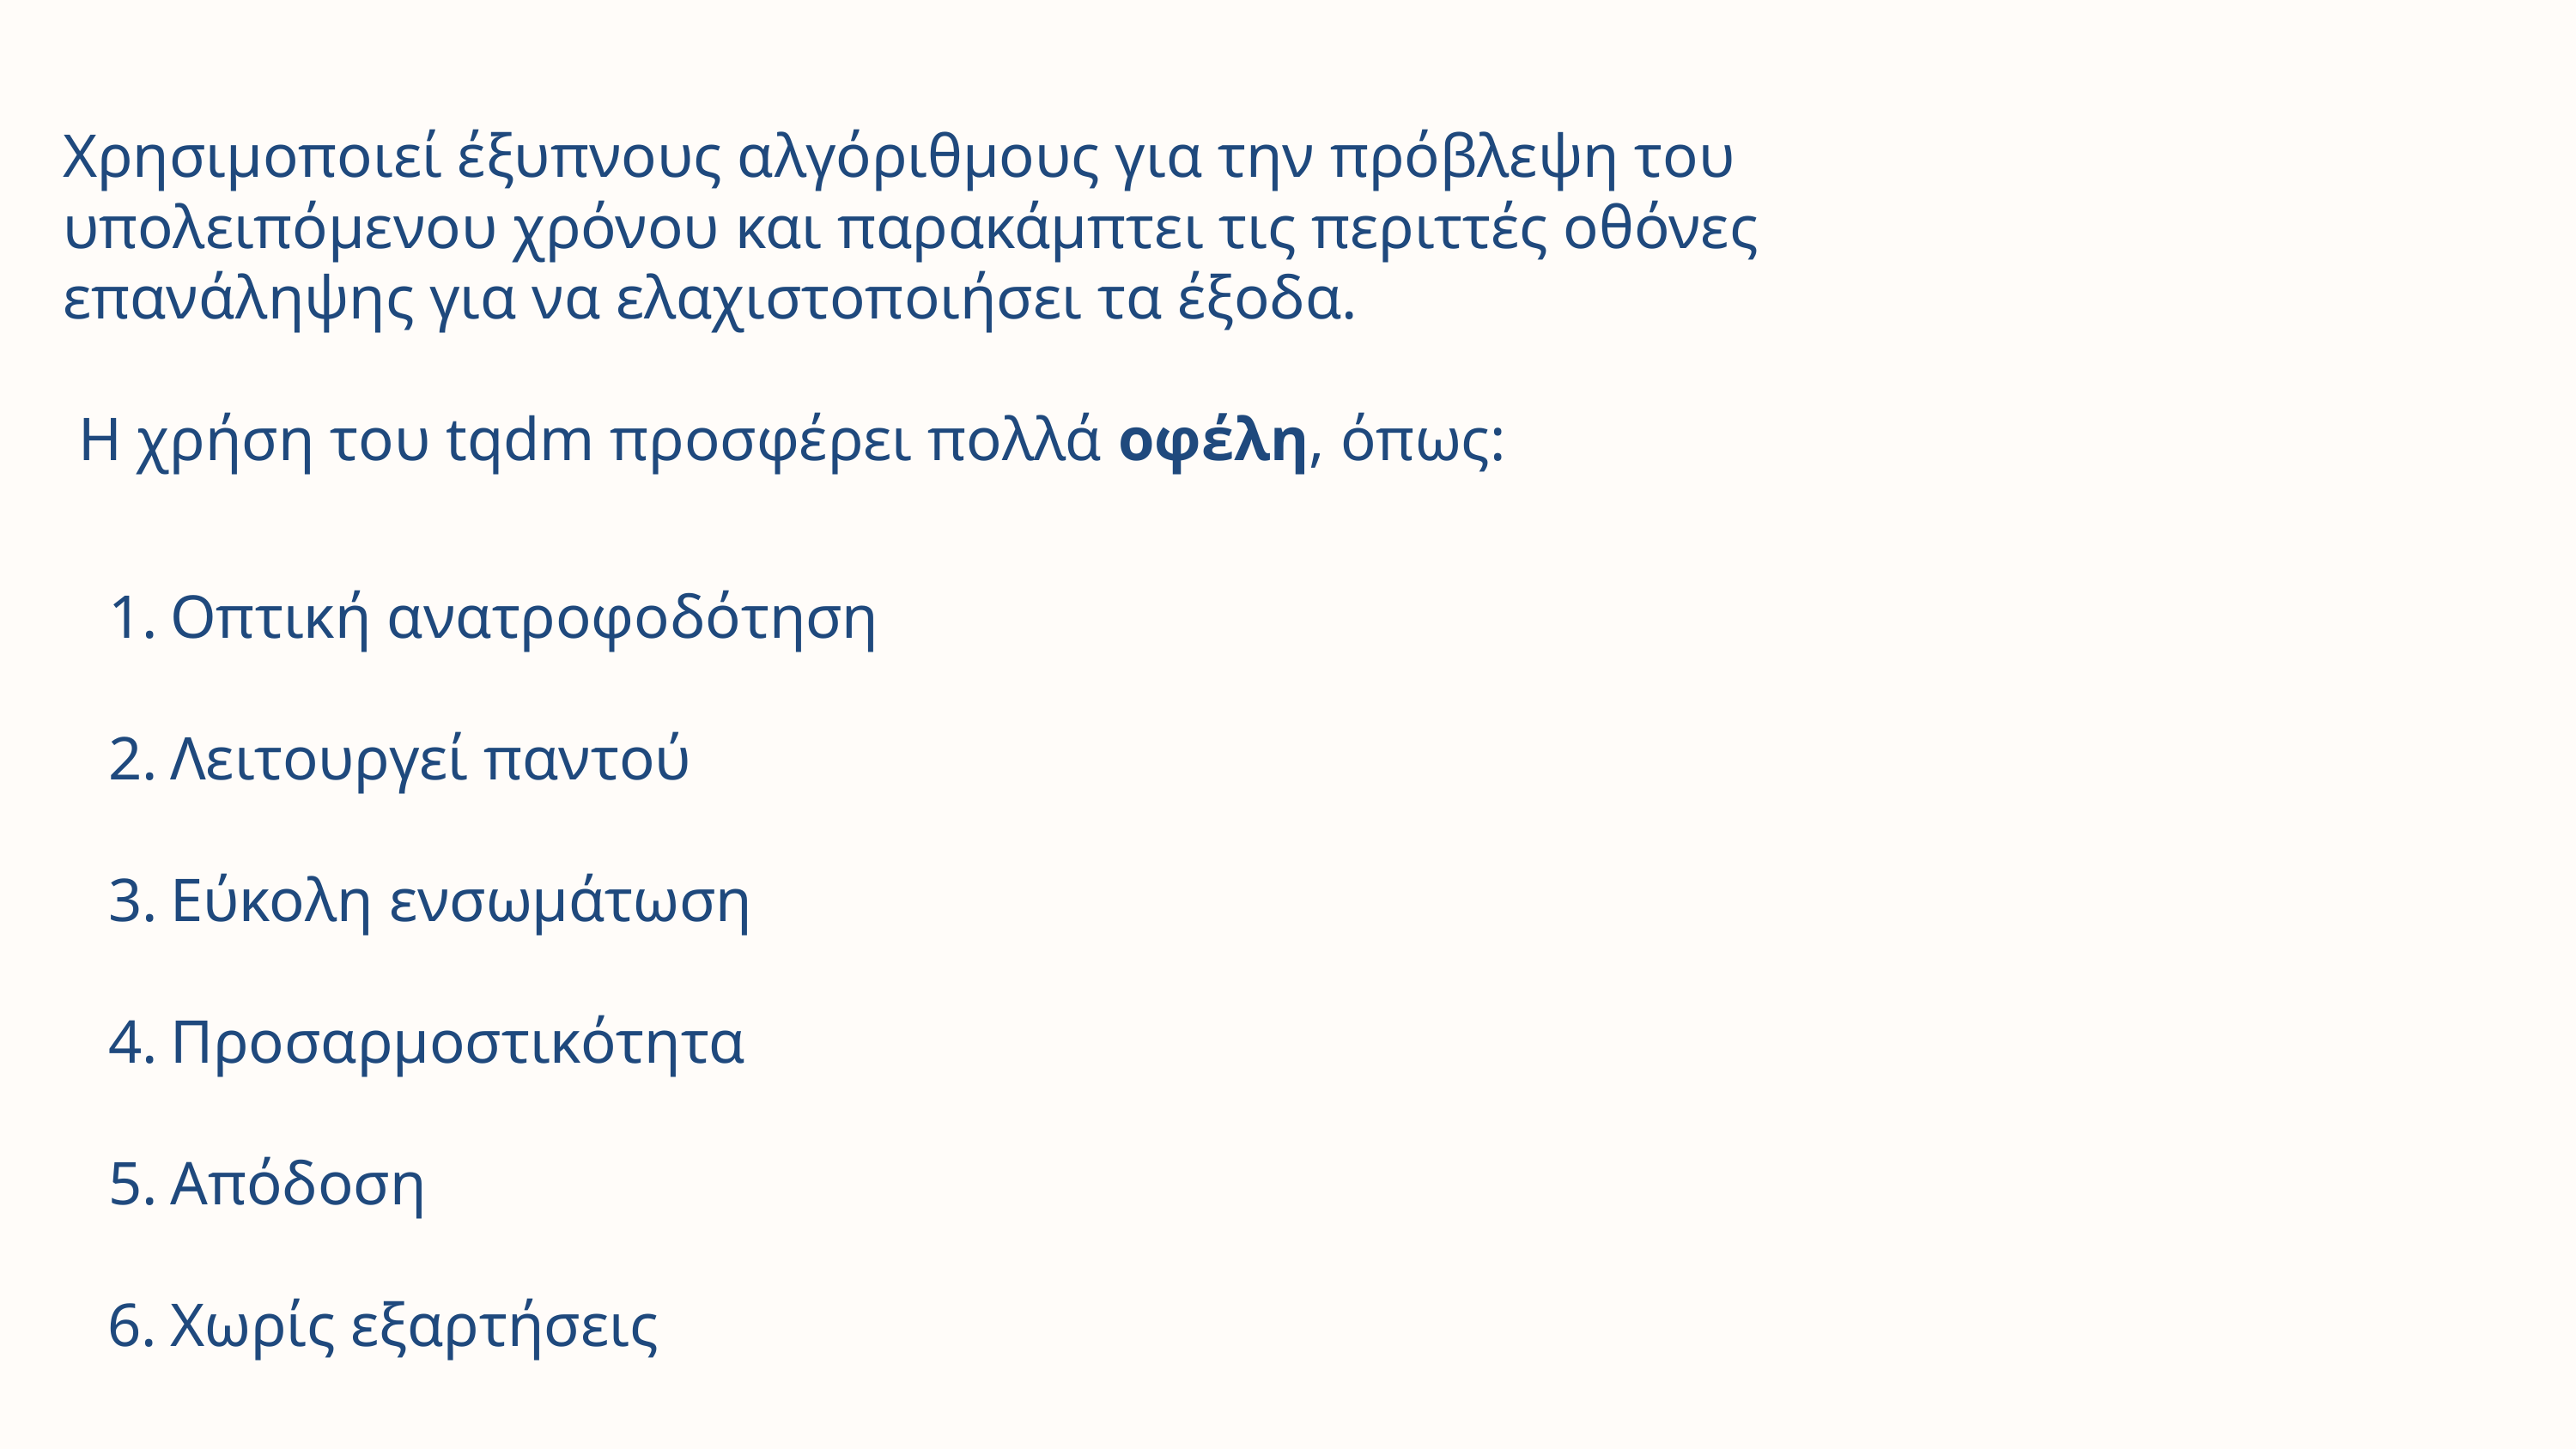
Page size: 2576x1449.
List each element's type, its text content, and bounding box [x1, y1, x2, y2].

text_box Χρησιμοποιεί έξυπνους αλγόριθμους για την πρόβλεψη του υπολειπόμενου χρόνου και παρακάμπτει τις περιττές οθόνες επανάληψης για να ελαχιστοποιήσει τα έξοδα. Η χρήση του tqdm προσφέρει πολλά οφέλη, όπως: [50, 105, 1790, 486]
text_box Οπτική ανατροφοδότηση Λειτουργεί παντού Εύκολη ενσωμάτωση Προσαρμοστικότητα Απόδοση Χωρίς εξαρτήσεις [93, 567, 2036, 1361]
